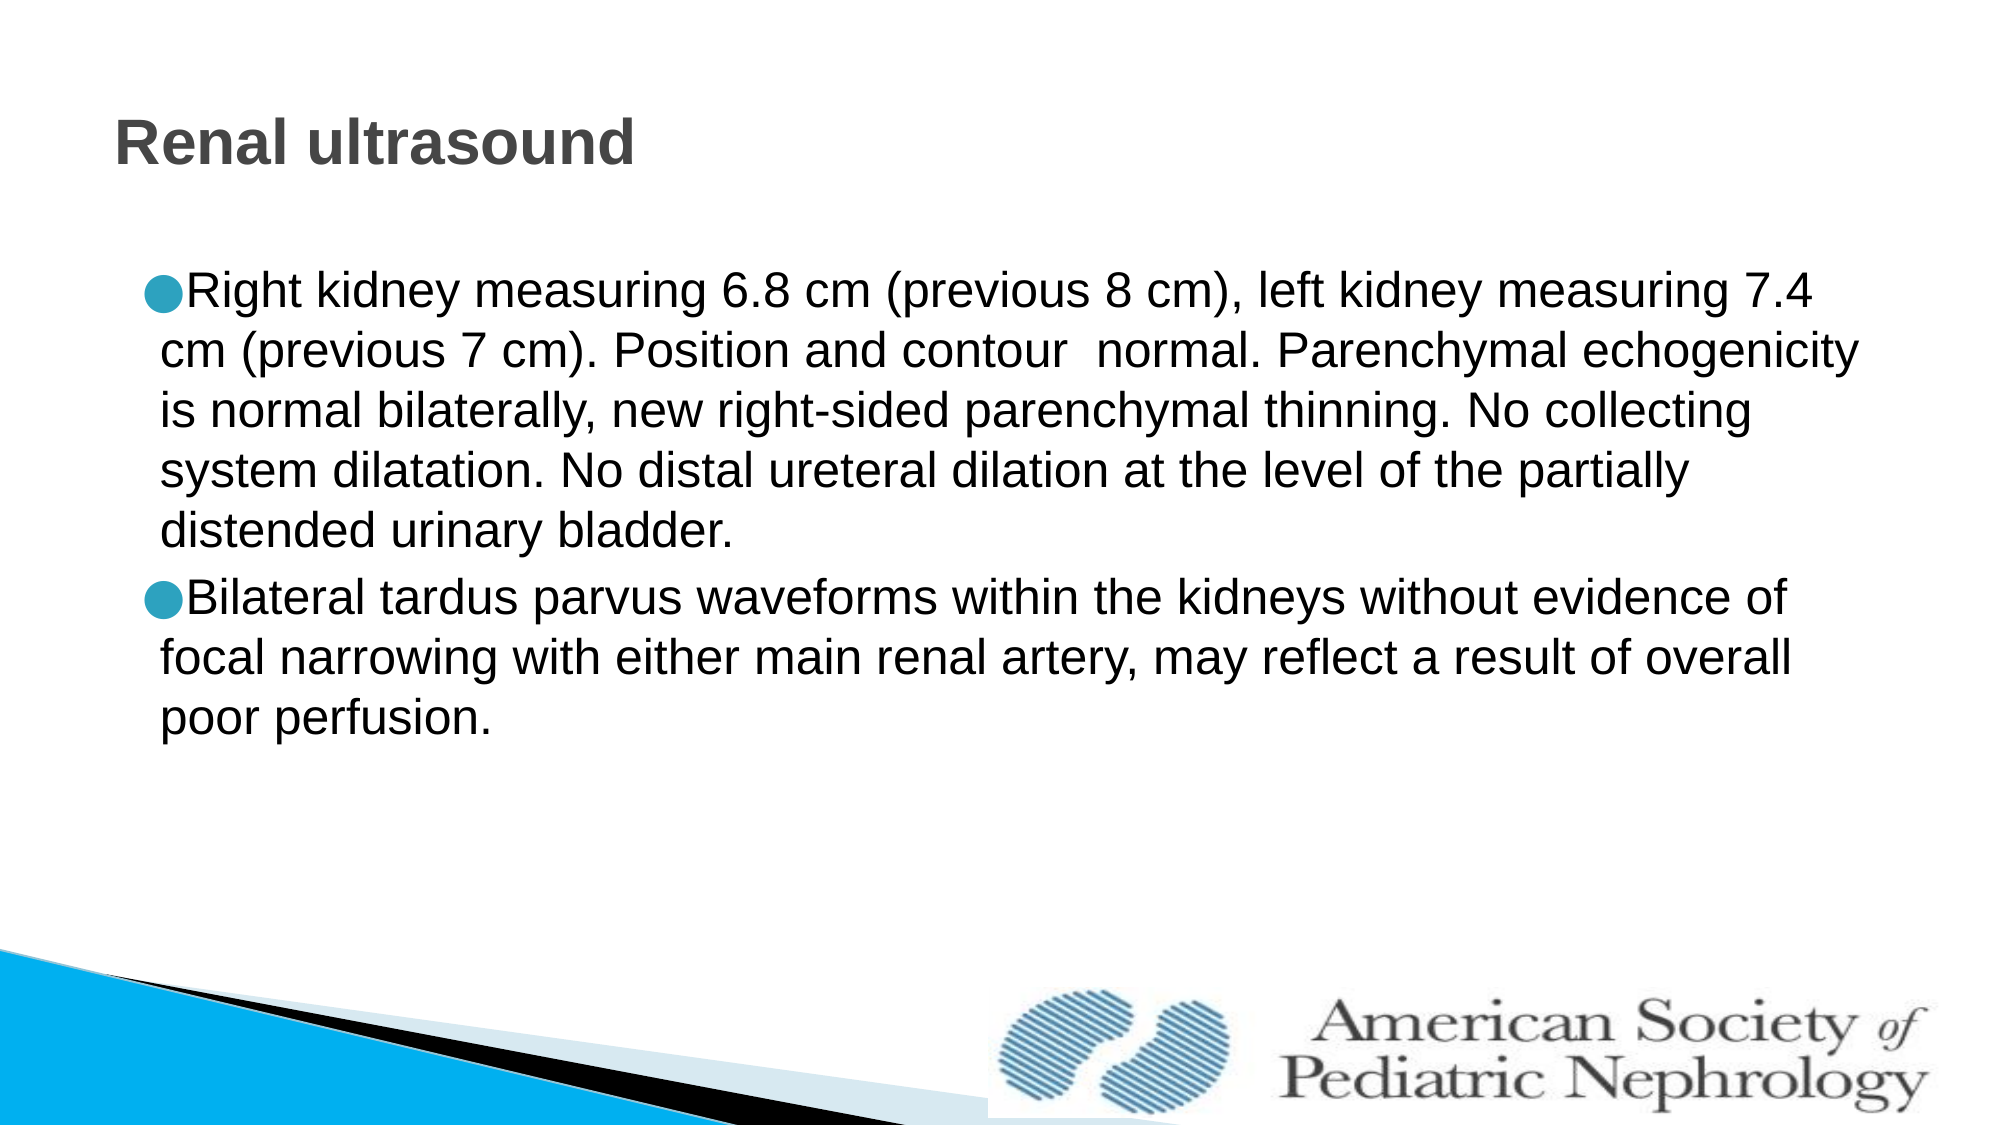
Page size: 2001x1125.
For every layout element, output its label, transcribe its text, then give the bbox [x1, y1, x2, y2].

title Renal ultrasound [99, 45, 1900, 233]
picture [988, 987, 1949, 1118]
list Right kidney measuring 6.8 cm (previous 8 cm), left kidney measuring 7.4 cm (previous 7 cm). Position and contour normal. Parenchymal echogenicity is normal bilaterally, new right-sided parenchymal thinning. No collecting system dilatation. No distal ureteral dilation at the level of the partially distended urinary bladder. Bilateral tardus parvus waveforms within the kidneys without evidence of focal narrowing with either main renal artery, may reflect a result of overall poor perfusion. [99, 242, 1900, 976]
